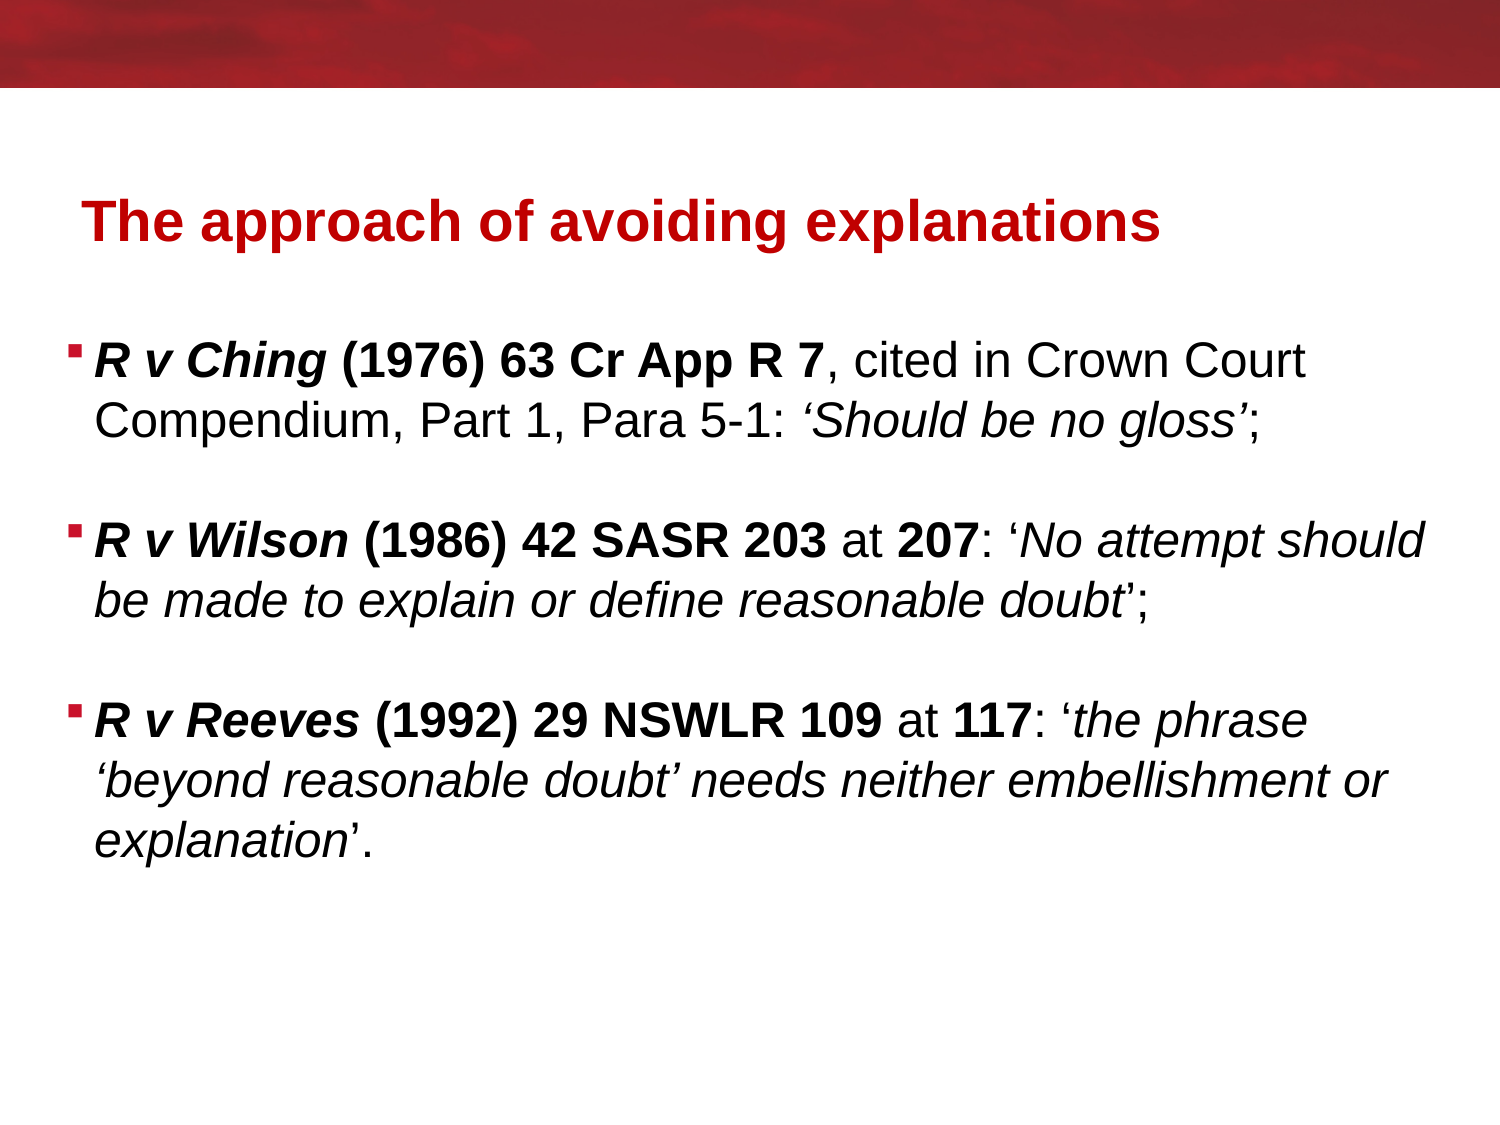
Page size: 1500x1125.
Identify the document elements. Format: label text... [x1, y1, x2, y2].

list R v Ching (1976) 63 Cr App R 7, cited in Crown Court Compendium, Part 1, Para 5-1: ‘Should be no gloss’; R v Wilson (1986) 42 SASR 203 at 207: ‘No attempt should be made to explain or define reasonable doubt’; R v Reeves (1992) 29 NSWLR 109 at 117: ‘the phrase ‘beyond reasonable doubt’ needs neither embellishment or explanation’. [64, 267, 1447, 1024]
picture [0, 0, 1500, 1125]
title The approach of avoiding explanations [64, 113, 1447, 267]
